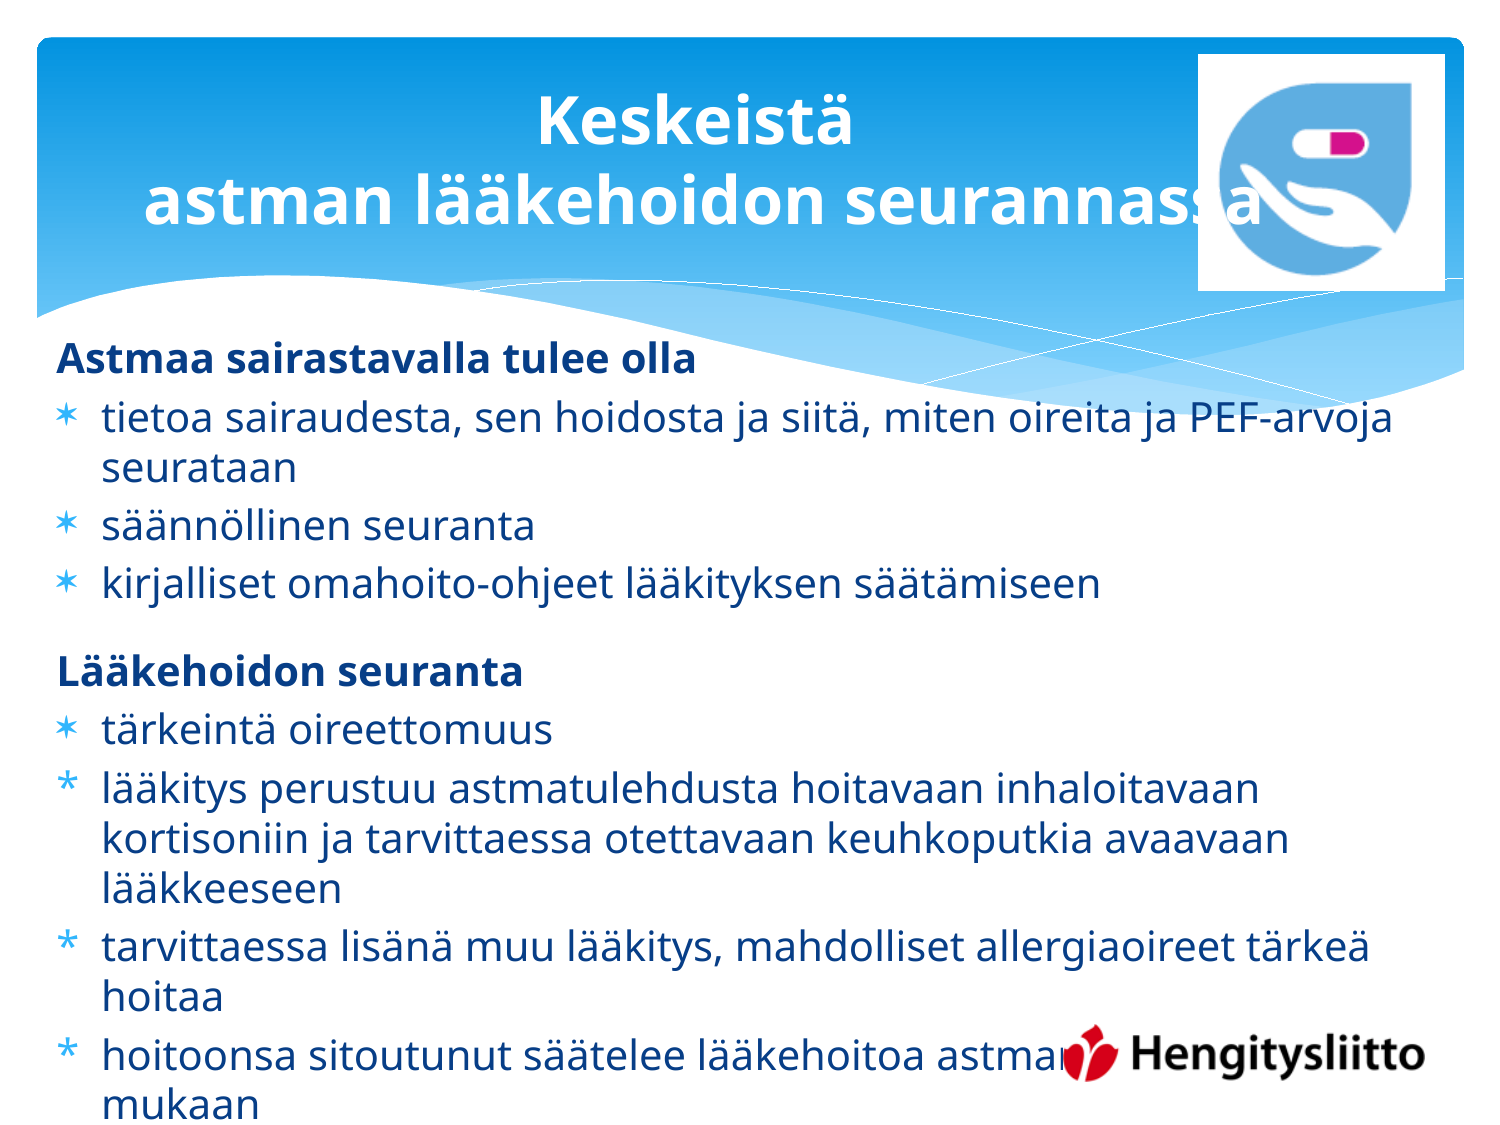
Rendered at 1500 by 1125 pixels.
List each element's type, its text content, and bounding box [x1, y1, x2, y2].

title Keskeistä astman lääkehoidon seurannassa [29, 55, 1380, 261]
list Astmaa sairastavalla tulee olla tietoa sairaudesta, sen hoidosta ja siitä, miten oireita ja PEF-arvoja seurataan säännöllinen seuranta kirjalliset omahoito-ohjeet lääkityksen säätämiseen Lääkehoidon seuranta tärkeintä oireettomuus lääkitys perustuu astmatulehdusta hoitavaan inhaloitavaan kortisoniin ja tarvittaessa otettavaan keuhkoputkia avaavaan lääkkeeseen tarvittaessa lisänä muu lääkitys, mahdolliset allergiaoireet tärkeä hoitaa hoitoonsa sitoutunut säätelee lääkehoitoa astman hallinnan mukaan [41, 291, 1453, 1084]
picture [1198, 55, 1445, 291]
picture [1063, 1024, 1426, 1083]
